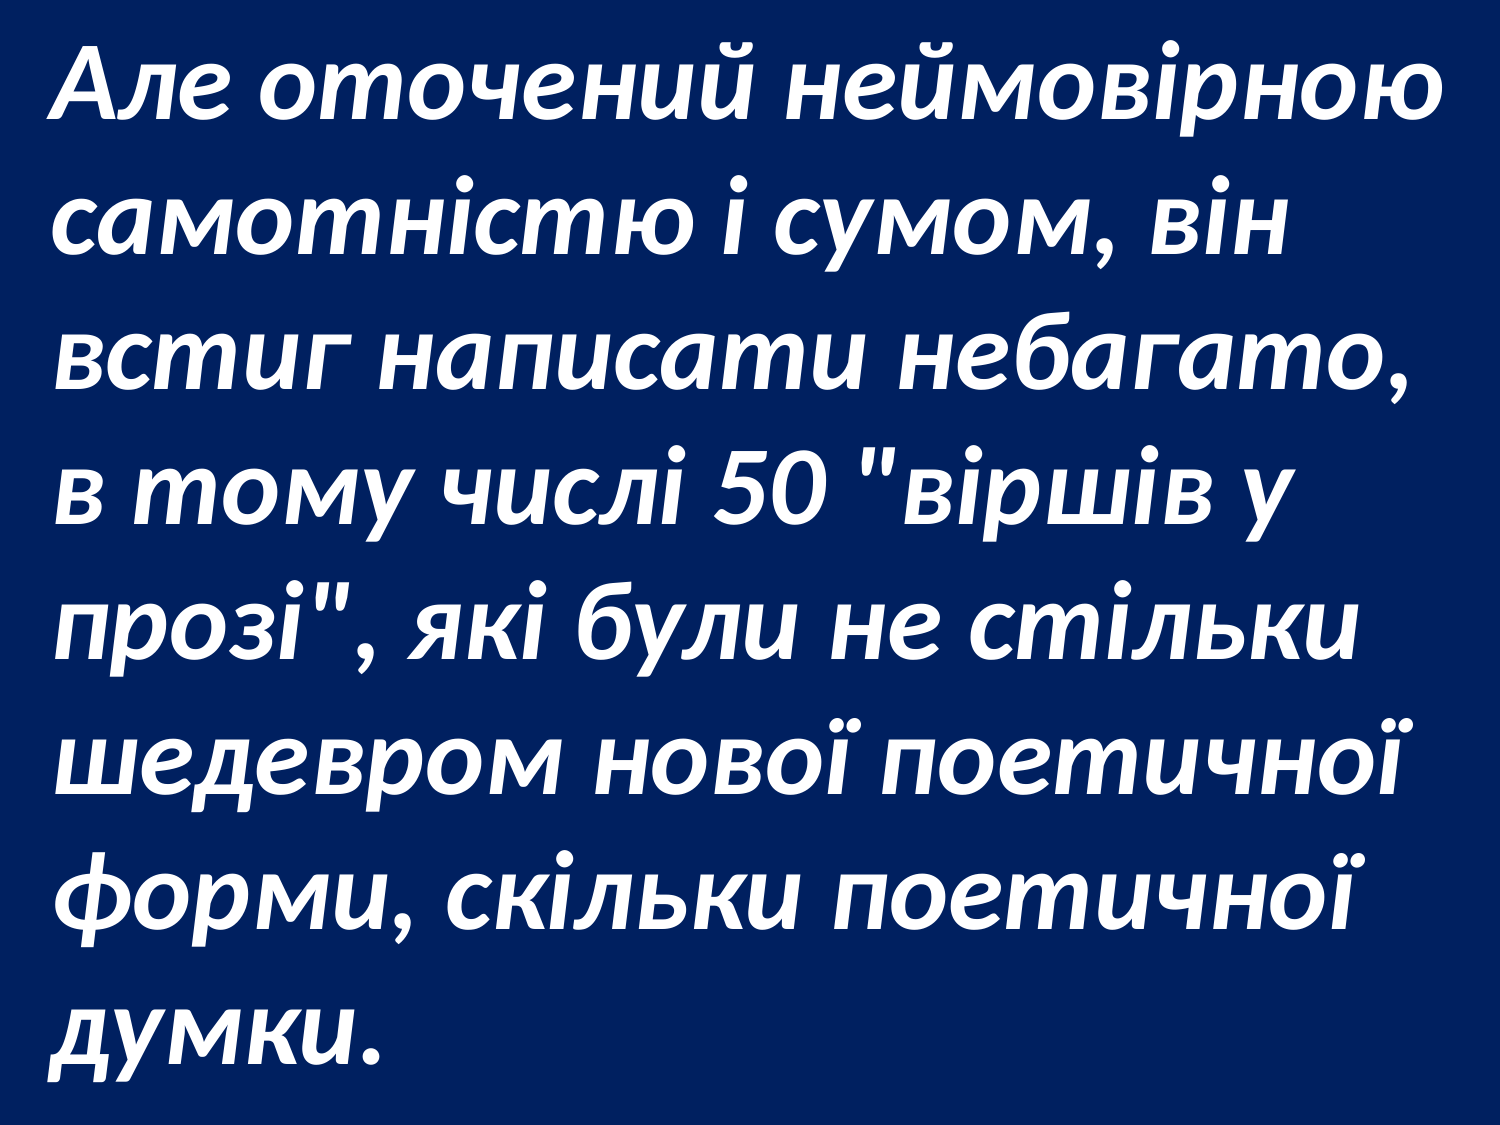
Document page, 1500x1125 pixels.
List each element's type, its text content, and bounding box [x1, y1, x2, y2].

text_box Але оточений неймовірною самотністю і сумом, він встиг написати небагато, в тому числі 50 "віршів у прозі", які були не стільки шедевром нової поетичної форми, скільки поетичної думки. [35, 0, 1500, 1095]
